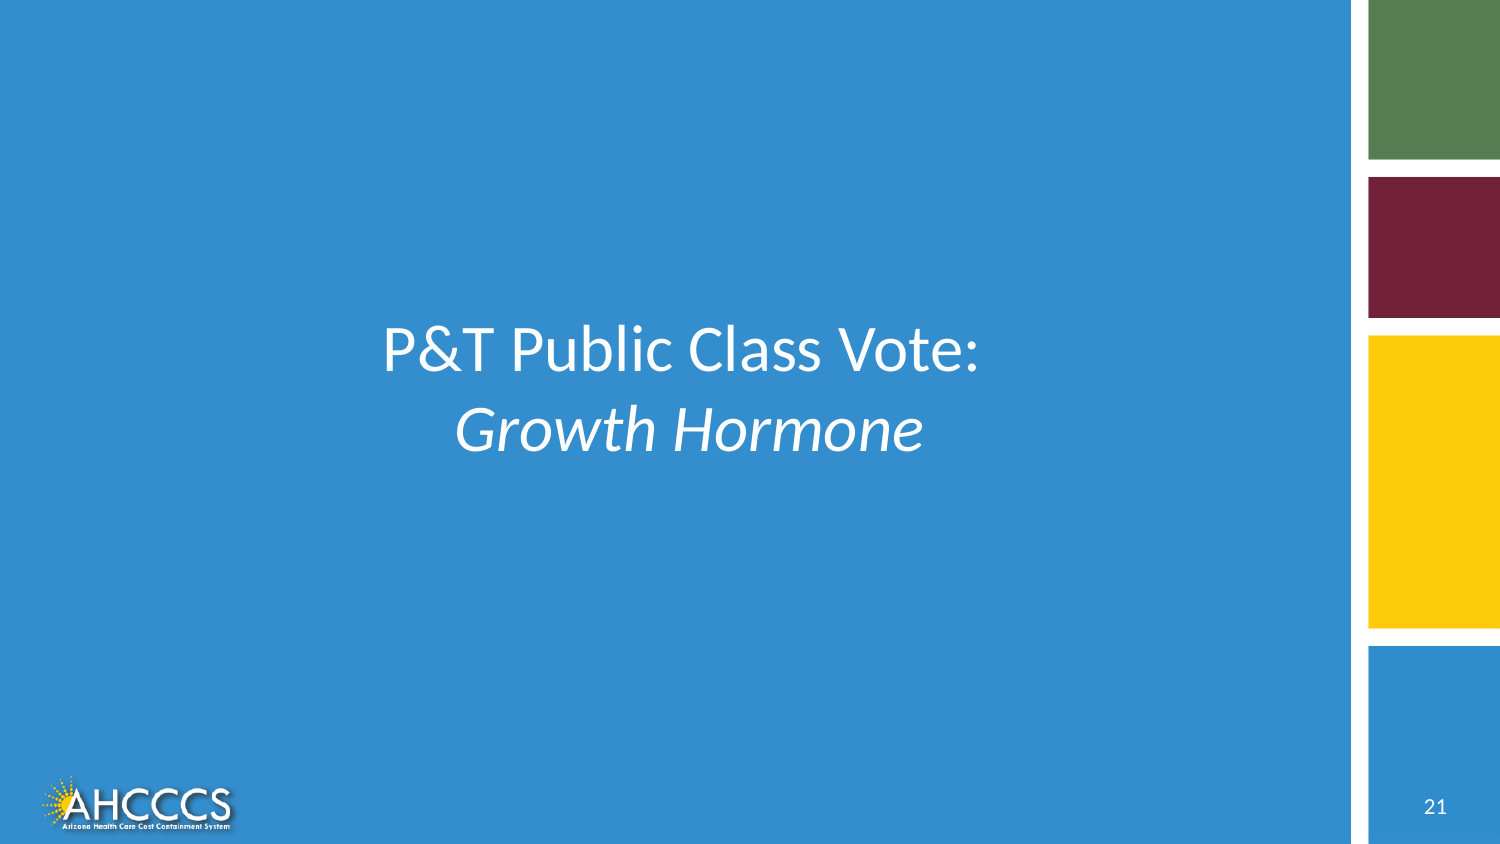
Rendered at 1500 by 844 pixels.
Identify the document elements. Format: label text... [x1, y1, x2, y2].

picture [0, 0, 1500, 844]
title P&T Public Class Vote: Growth Hormone [89, 84, 1290, 472]
